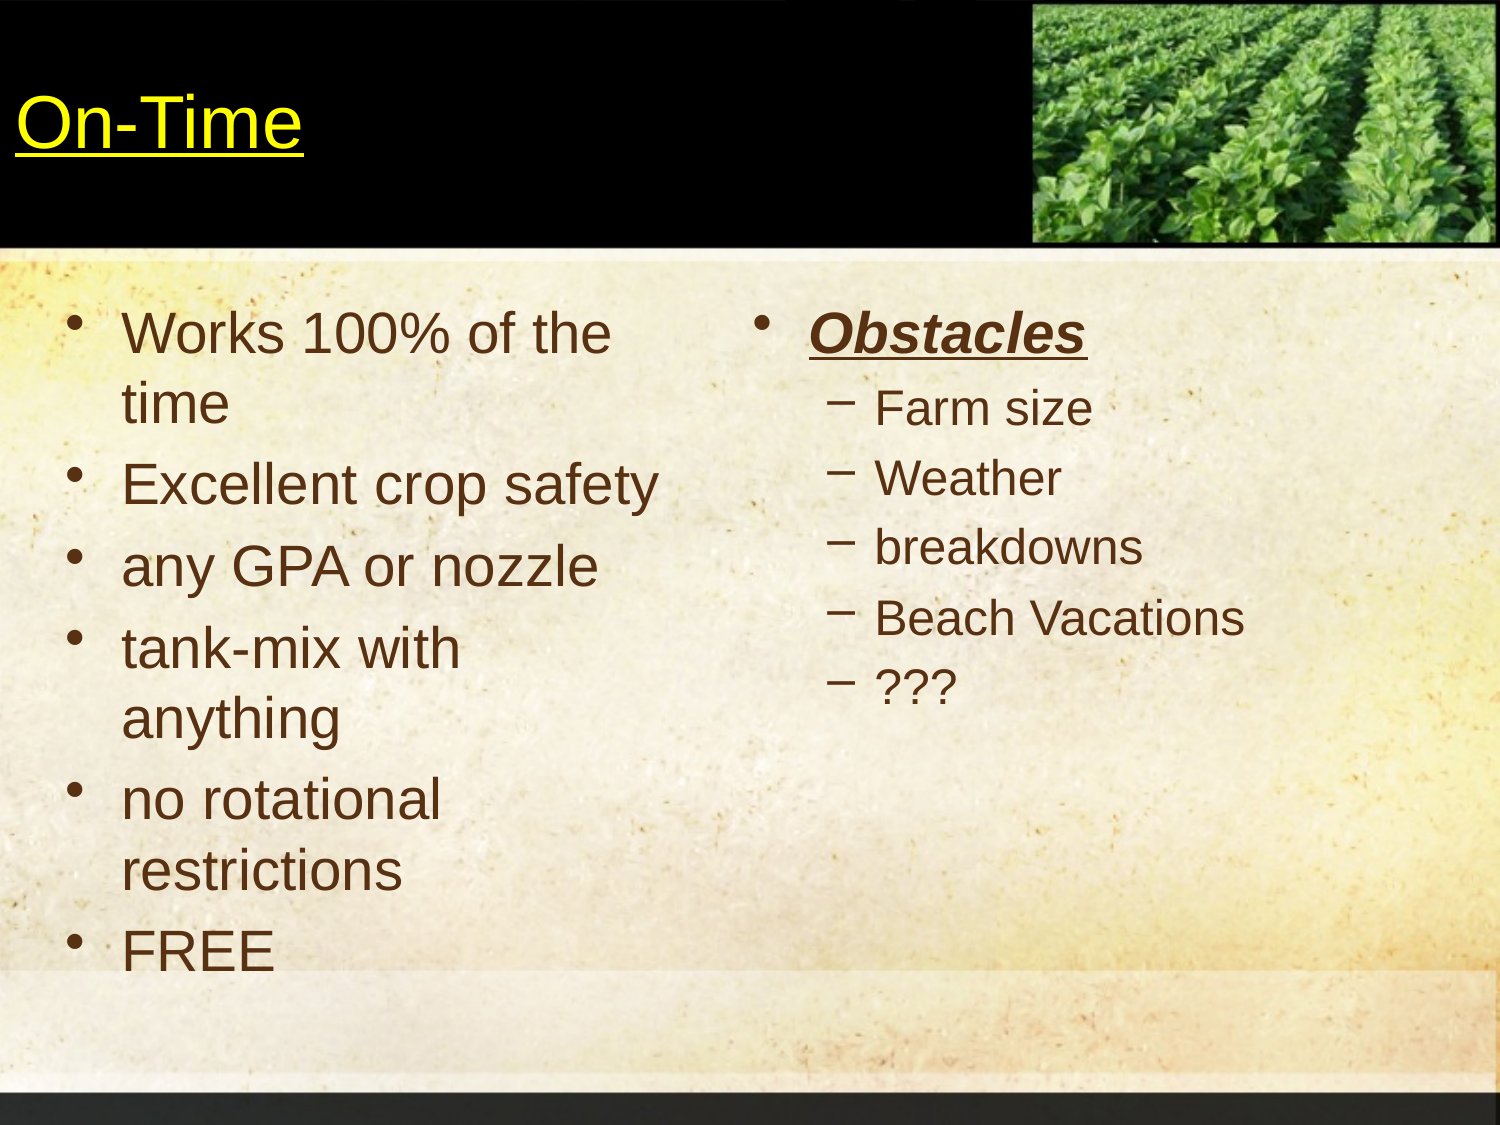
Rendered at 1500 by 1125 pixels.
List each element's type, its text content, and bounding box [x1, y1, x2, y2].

title On-Time [0, 0, 1025, 238]
picture [0, 0, 1500, 1125]
list Works 100% of the time Excellent crop safety any GPA or nozzle tank-mix with anything no rotational restrictions FREE [50, 287, 713, 1038]
list Obstacles Farm size Weather breakdowns Beach Vacations ??? [737, 287, 1400, 1038]
